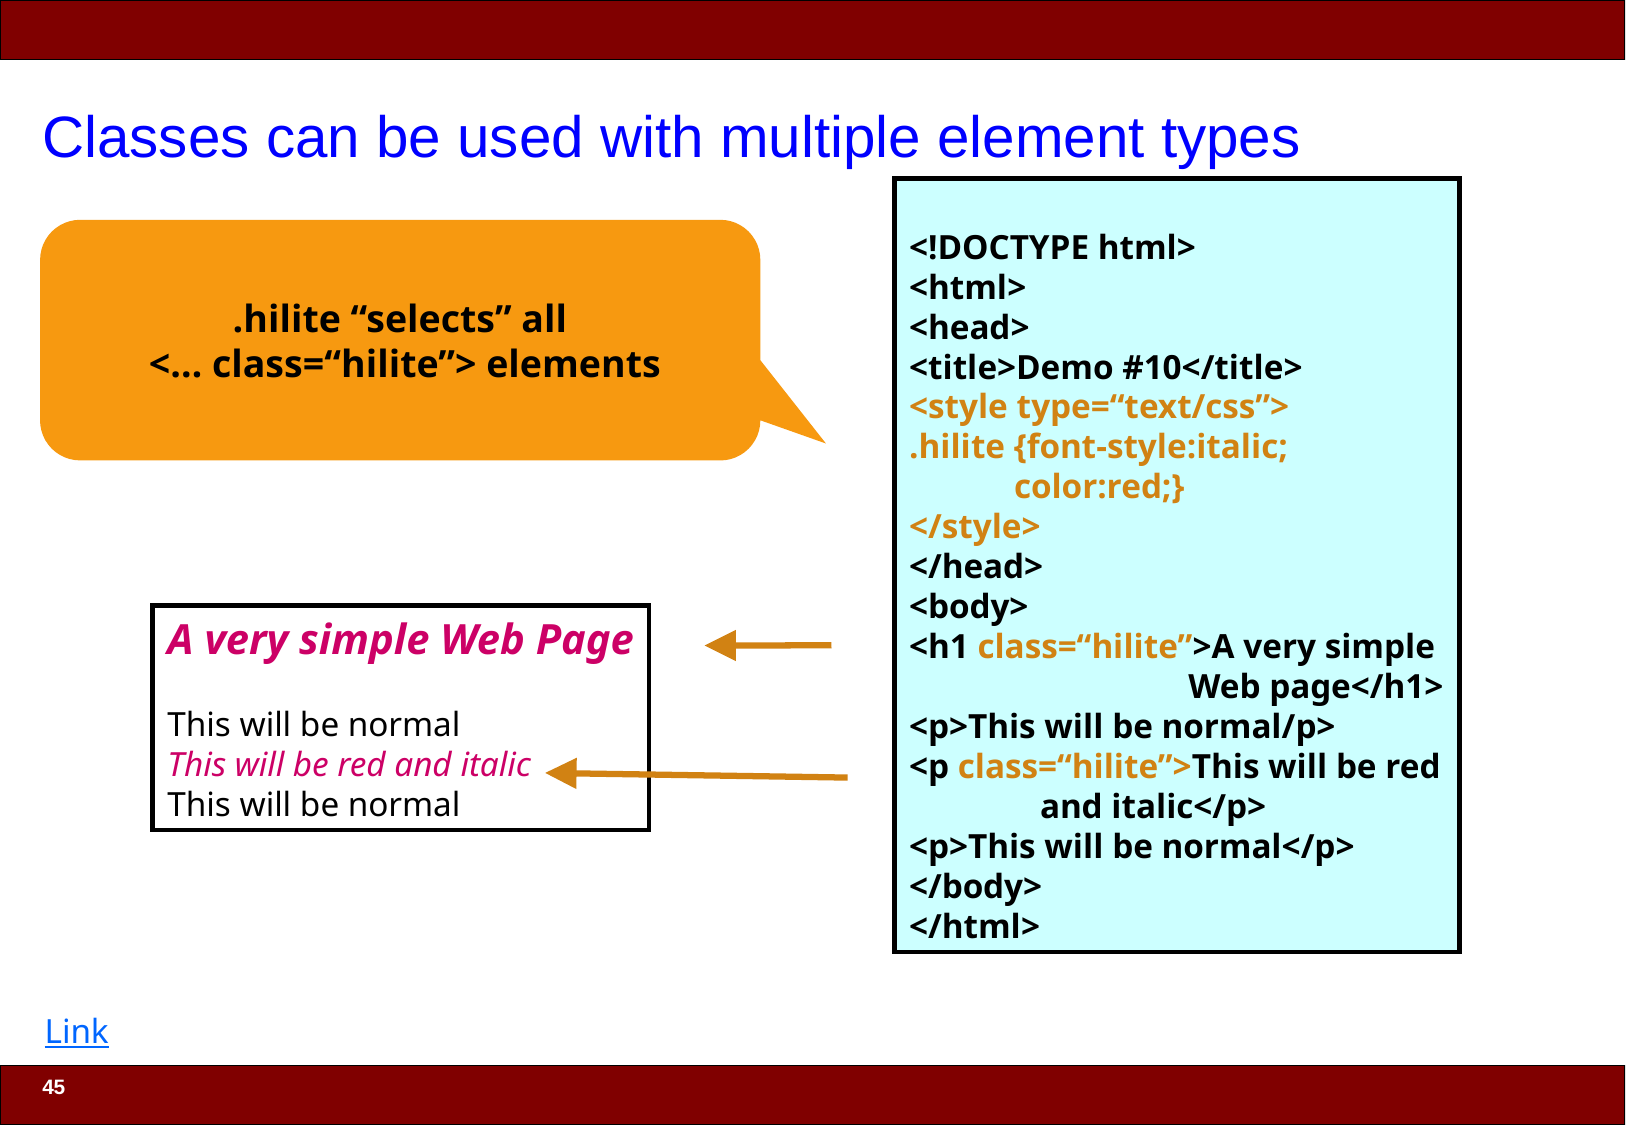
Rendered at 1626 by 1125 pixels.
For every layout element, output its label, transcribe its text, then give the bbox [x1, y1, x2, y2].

text_box [545, 762, 848, 784]
slide_number 45 [27, 1066, 207, 1119]
text_box A very simple Web Page This will be normal This will be red and italic This will be normal [152, 605, 649, 830]
text_box .hilite “selects” all <… class=“hilite”> elements [40, 219, 826, 461]
text_box <!DOCTYPE html> <html> <head> <title>Demo #10</title> <style type=“text/css”> .hilite {font-style:italic; color:red;} </style> </head> <body> <h1 class=“hilite”>A very simple Web page</h1> <p>This will be normal/p> <p class=“hilite”>This will be red and italic</p> <p>This will be normal</p> </body> </html> [894, 178, 1460, 952]
text_box Link [29, 1002, 124, 1063]
text_box [704, 635, 832, 656]
title Classes can be used with multiple element types [27, 96, 1493, 179]
